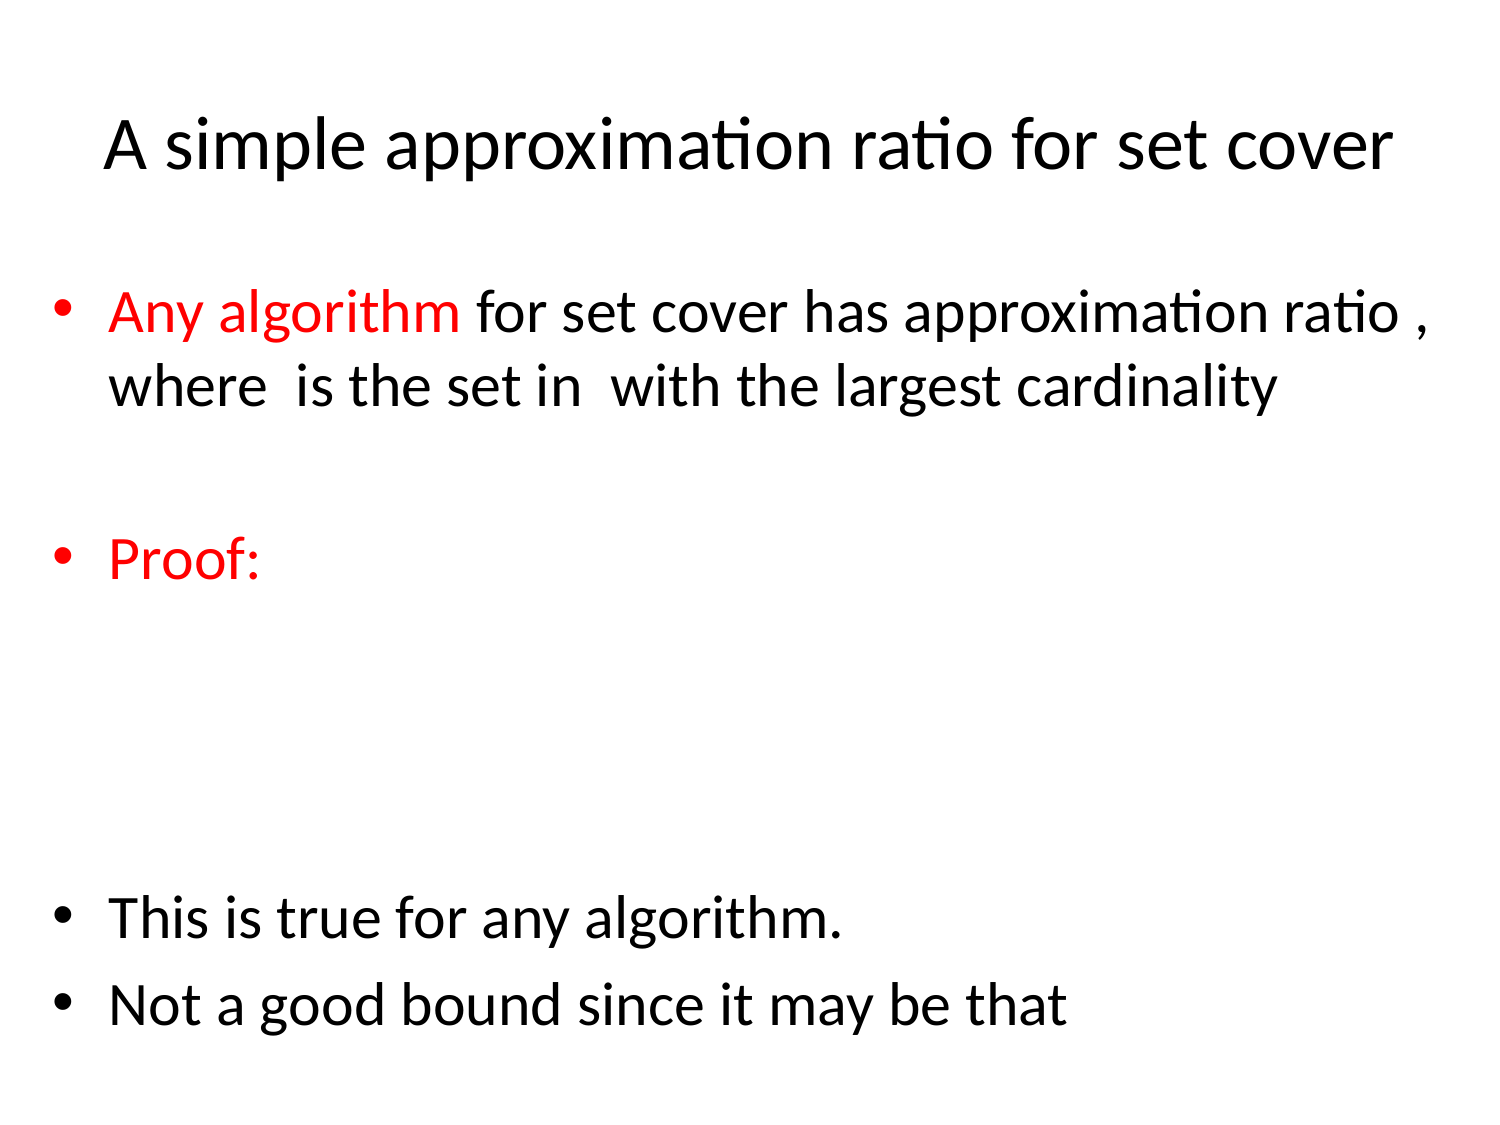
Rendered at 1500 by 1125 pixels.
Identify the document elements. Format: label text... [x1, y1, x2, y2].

title A simple approximation ratio for set cover [75, 45, 1425, 233]
